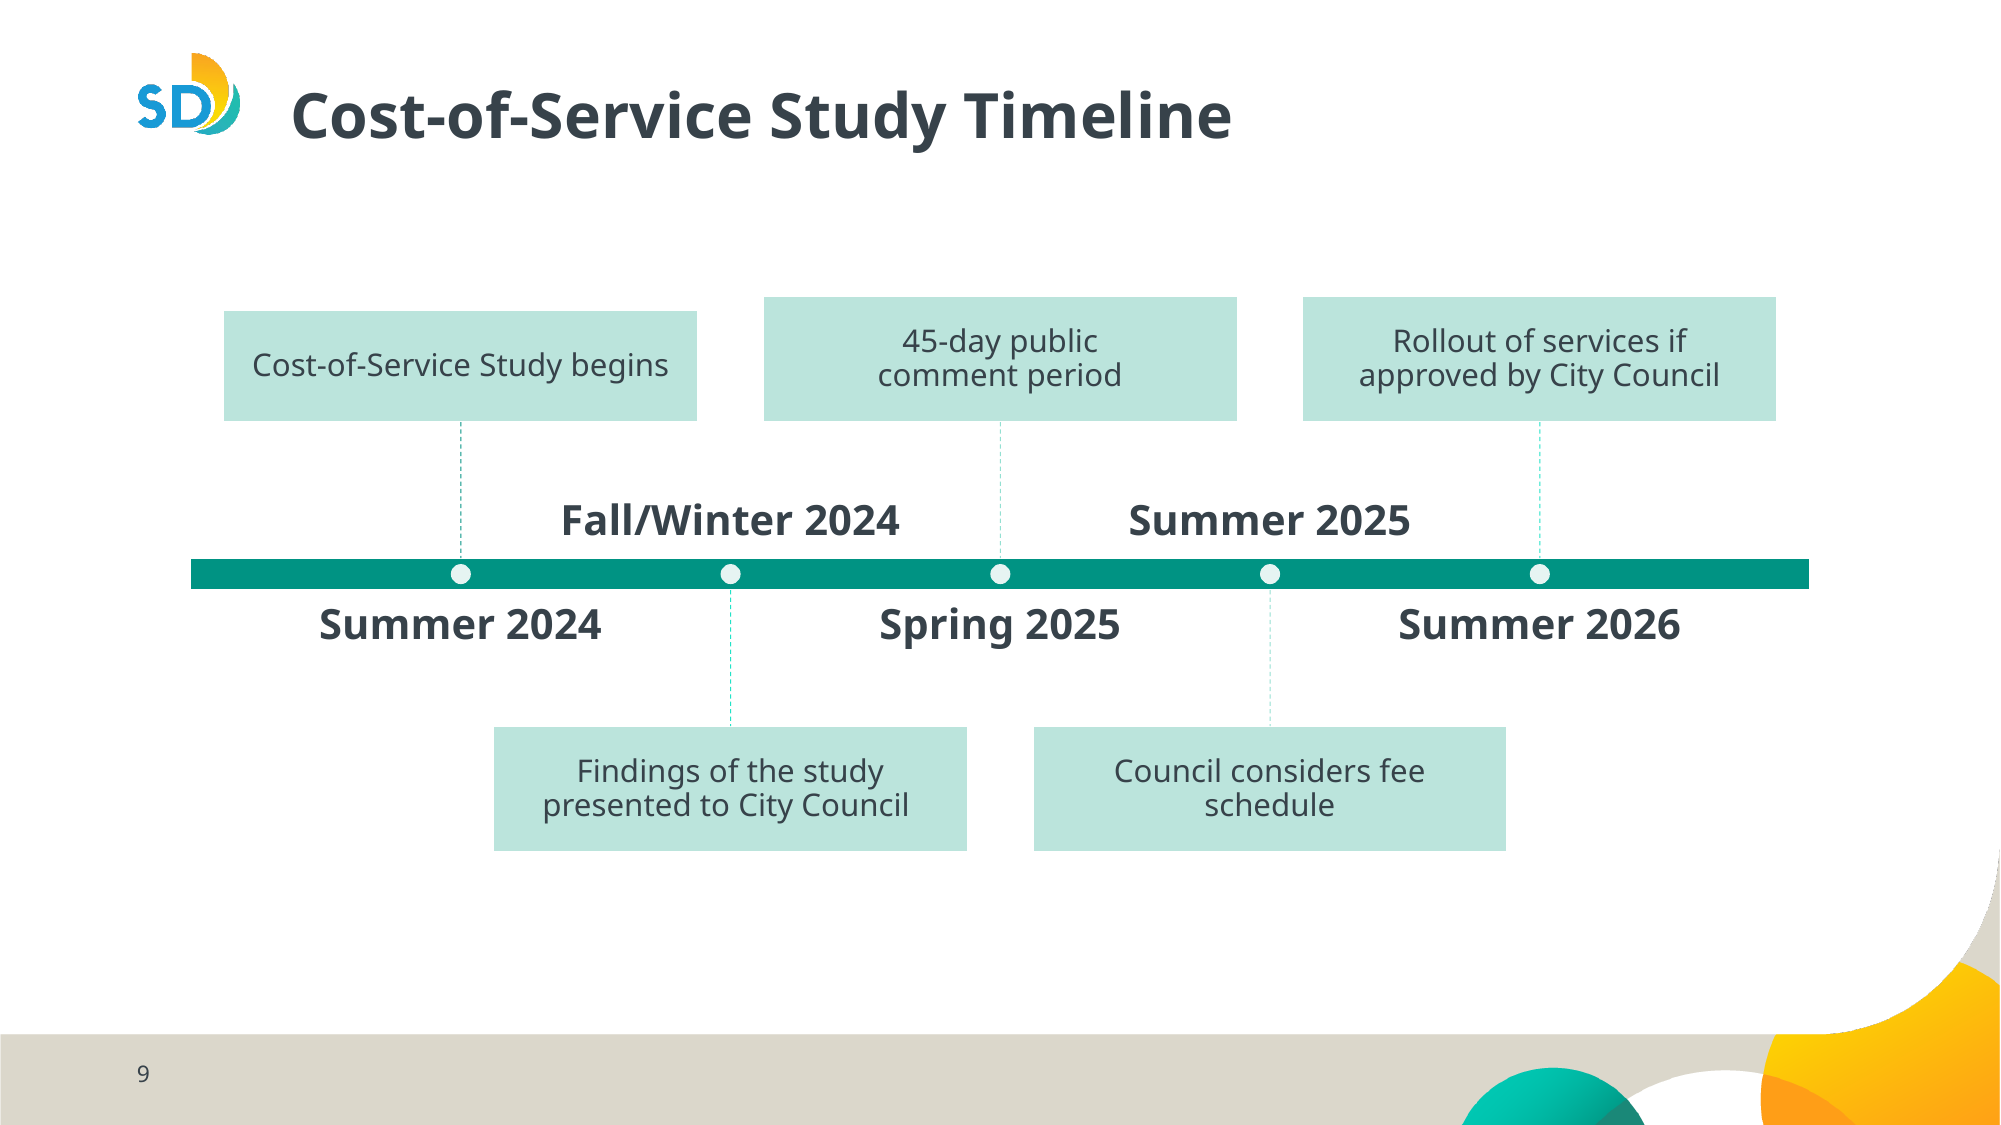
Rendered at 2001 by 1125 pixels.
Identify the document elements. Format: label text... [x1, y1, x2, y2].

title Cost-of-Service Study Timeline [275, 42, 2000, 195]
picture [135, 51, 242, 136]
picture [0, 849, 2000, 1125]
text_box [190, 173, 1811, 975]
slide_number 9 [121, 1044, 191, 1105]
